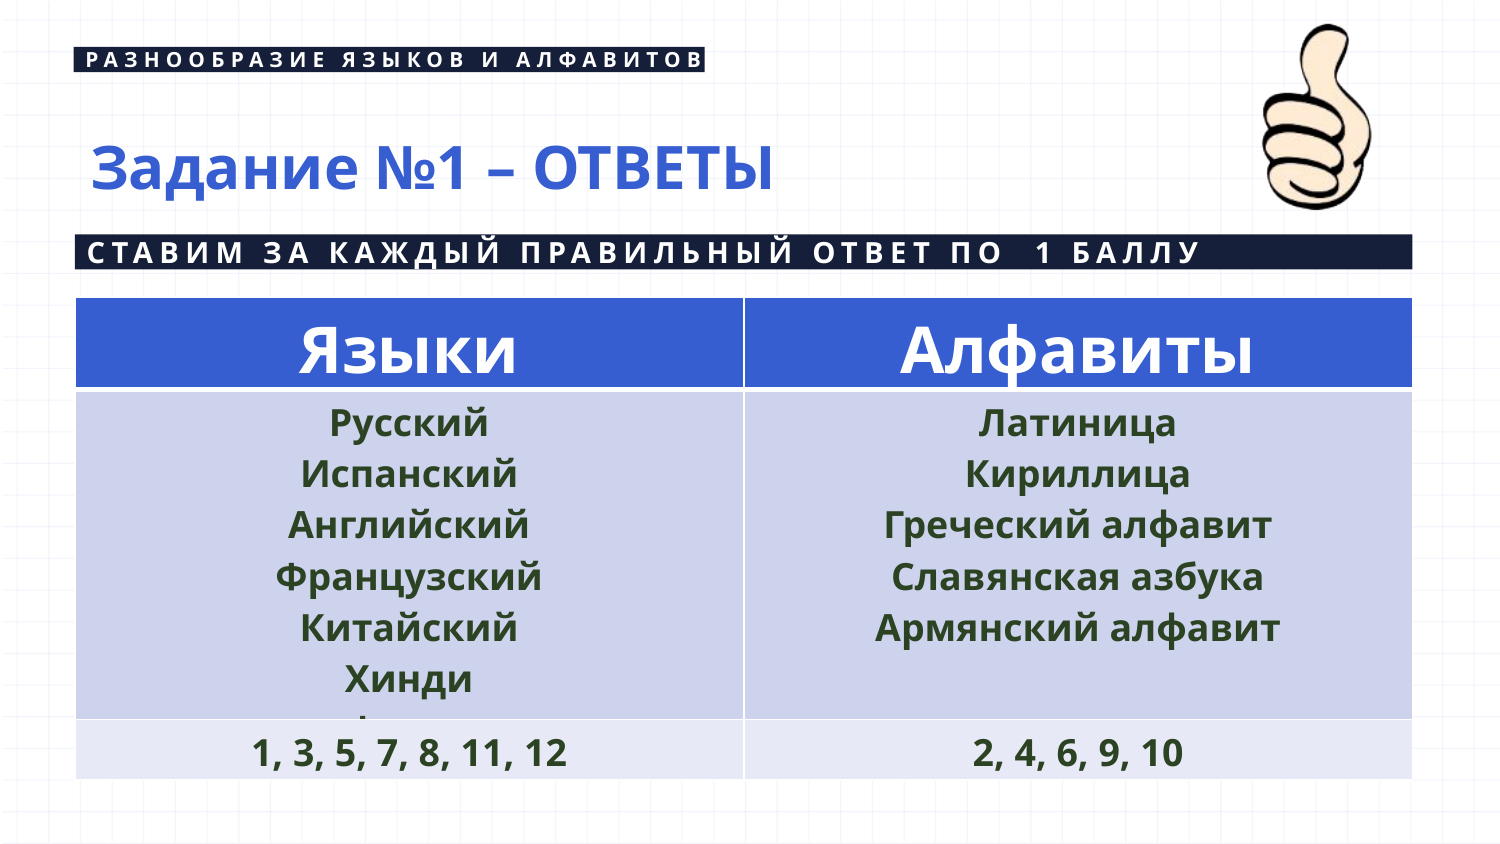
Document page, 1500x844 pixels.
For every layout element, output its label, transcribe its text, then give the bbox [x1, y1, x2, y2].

table_header Языки [76, 298, 743, 387]
subtitle РАЗНООБРАЗИЕ ЯЗЫКОВ И АЛФАВИТОВ [73, 46, 705, 73]
text_box [743, 305, 1413, 470]
table_cell Латиница Кириллица Греческий алфавит Славянская азбука Армянский алфавит [745, 470, 1412, 719]
table_header Алфавиты [745, 298, 1412, 305]
text_box СТАВИМ ЗА КАЖДЫЙ ПРАВИЛЬНЫЙ ОТВЕТ ПО 1 БАЛЛУ [74, 234, 1413, 270]
table_cell Русский Испанский Английский Французский Китайский Хинди Фарси [76, 392, 743, 719]
picture [1199, 0, 1451, 228]
table_cell 2, 4, 6, 9, 10 [745, 720, 1412, 779]
list Задание №1 – ОТВЕТЫ [75, 121, 863, 210]
table_cell 1, 3, 5, 7, 8, 11, 12 [76, 720, 743, 779]
